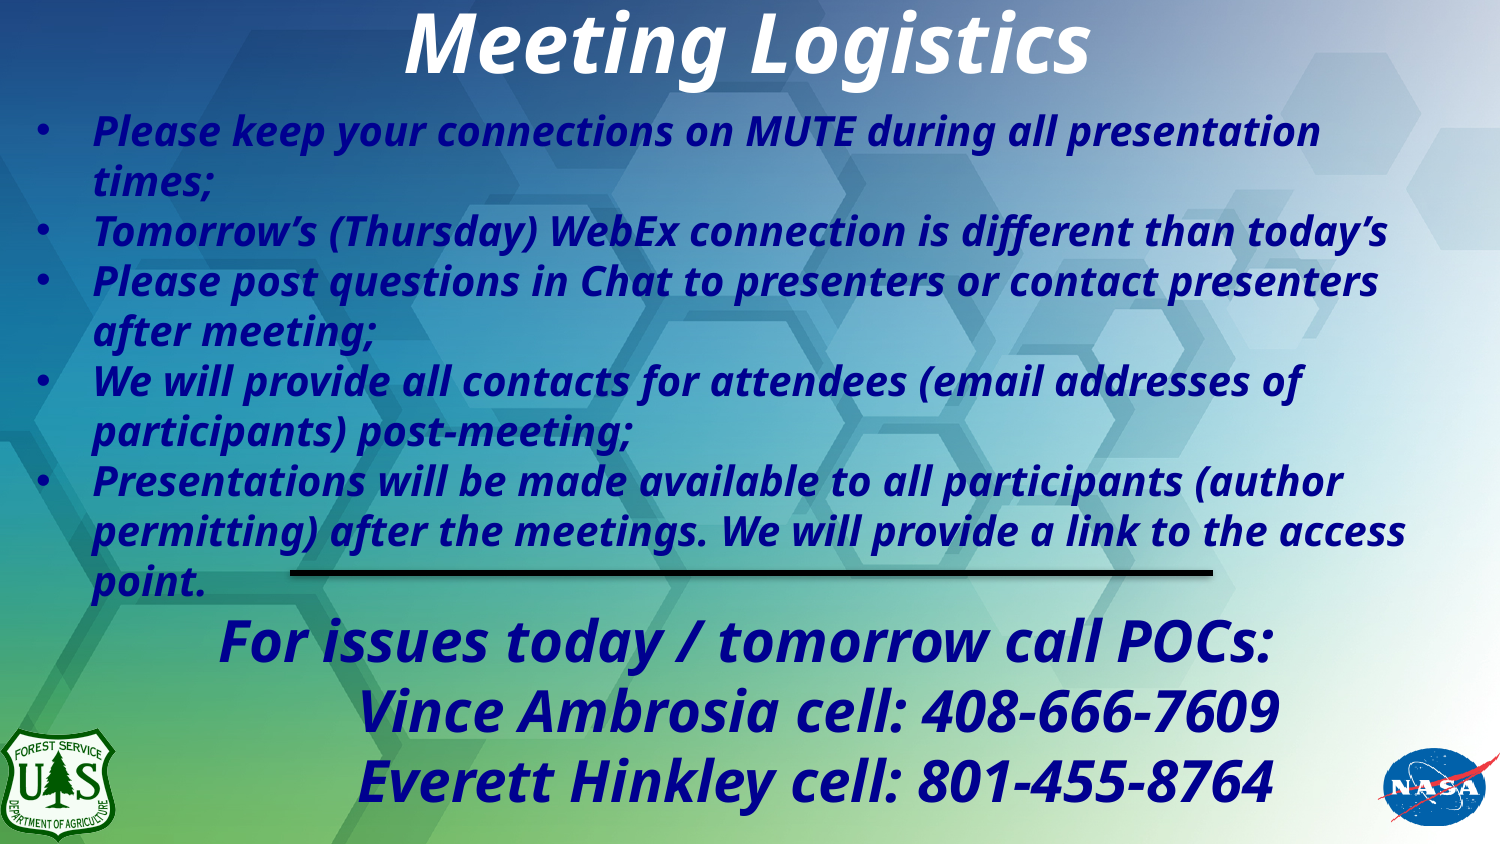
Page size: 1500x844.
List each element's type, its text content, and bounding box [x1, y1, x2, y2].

picture [0, 0, 1500, 844]
text_box For issues today / tomorrow call POCs: Vince Ambrosia cell: 408-666-7609 Everett Hinkley cell: 801-455-8764 [42, 613, 1451, 822]
text_box Please keep your connections on MUTE during all presentation times; Tomorrow’s (Thursday) WebEx connection is different than today’s Please post questions in Chat to presenters or contact presenters after meeting; We will provide all contacts for attendees (email addresses of participants) post-meeting; Presentations will be made available to all participants (author permitting) after the meetings. We will provide a link to the access point. [21, 97, 1459, 613]
text_box Meeting Logistics [22, 15, 1476, 81]
